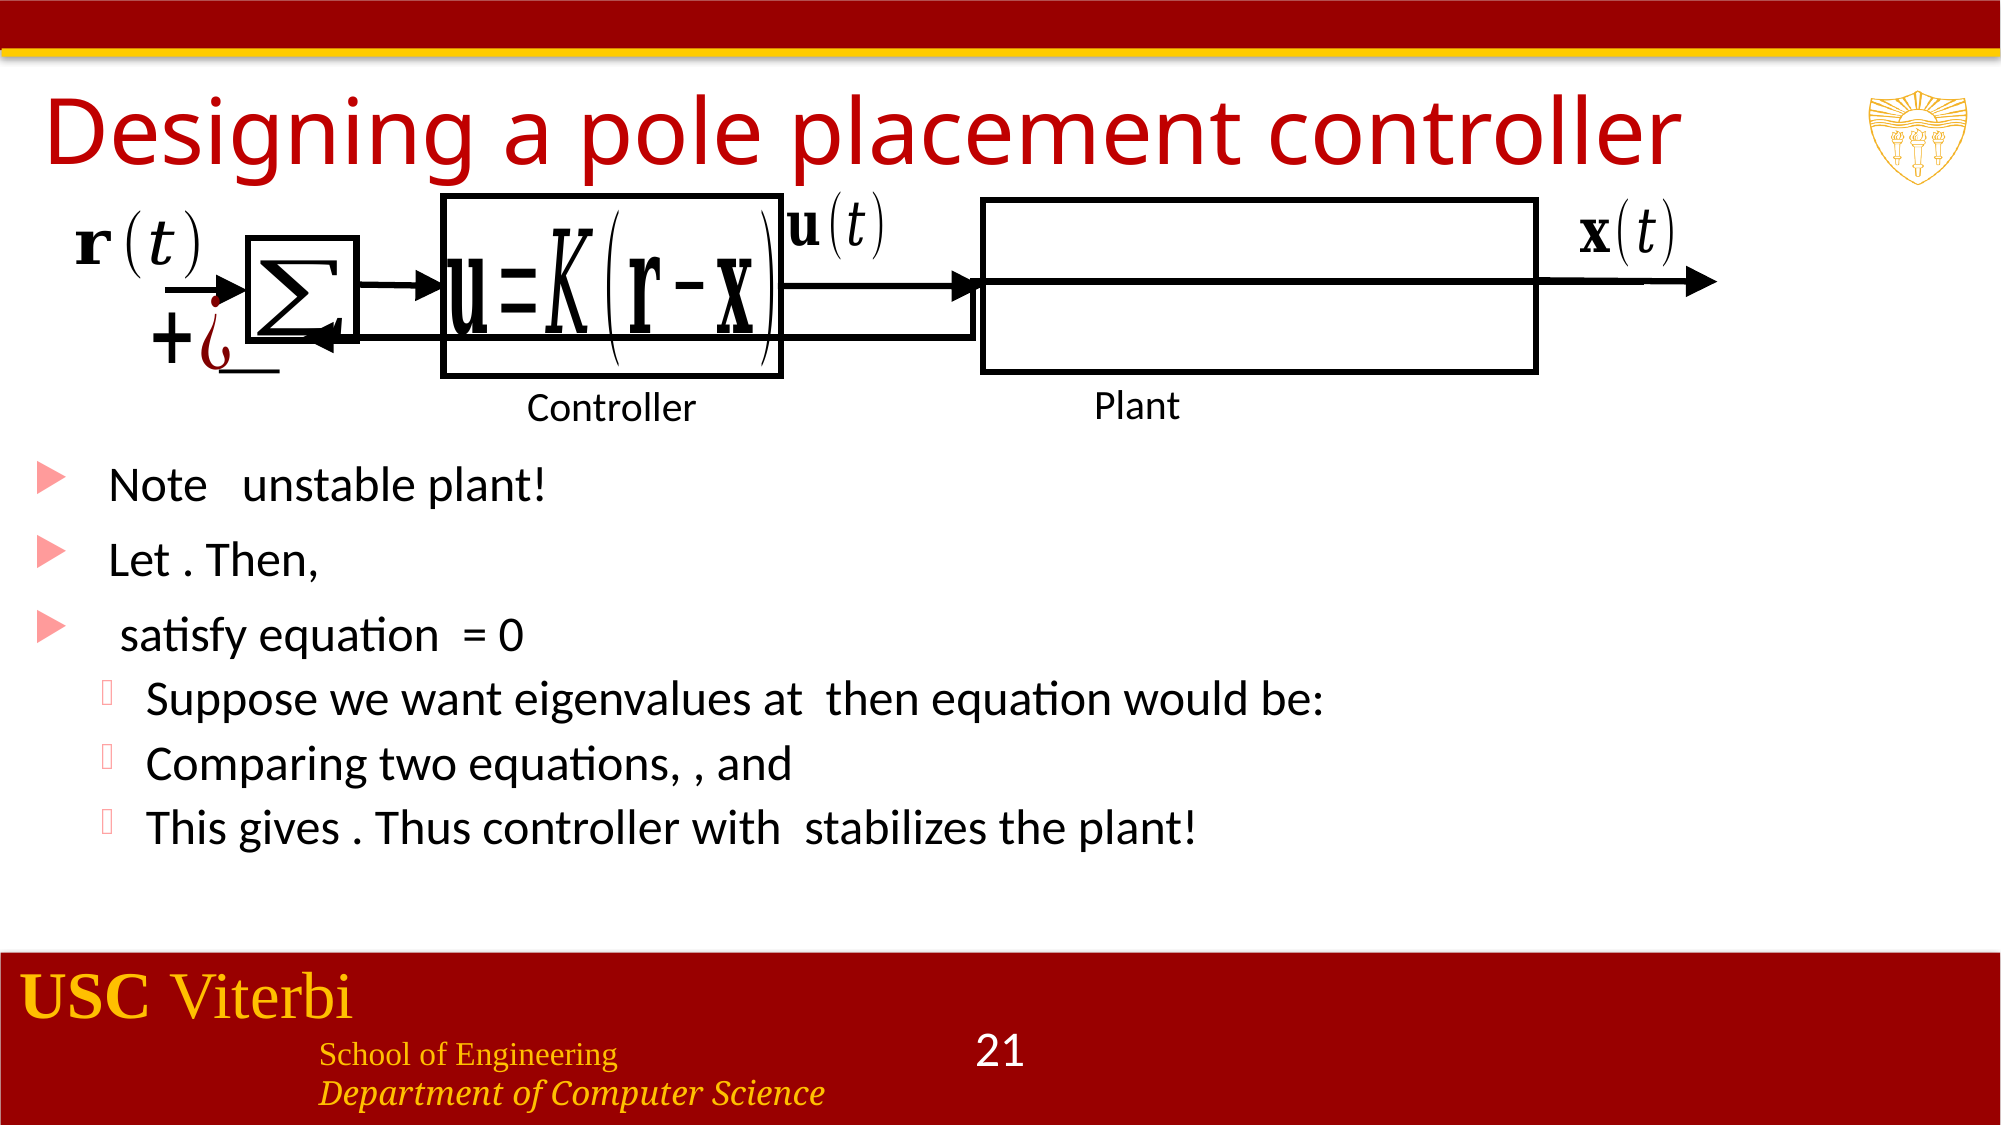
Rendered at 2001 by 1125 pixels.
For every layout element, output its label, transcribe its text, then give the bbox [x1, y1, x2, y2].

title Designing a pole placement controller [27, 70, 1819, 199]
slide_number 21 [774, 1016, 1225, 1077]
picture [1836, 76, 2000, 199]
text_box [74, 186, 1718, 438]
